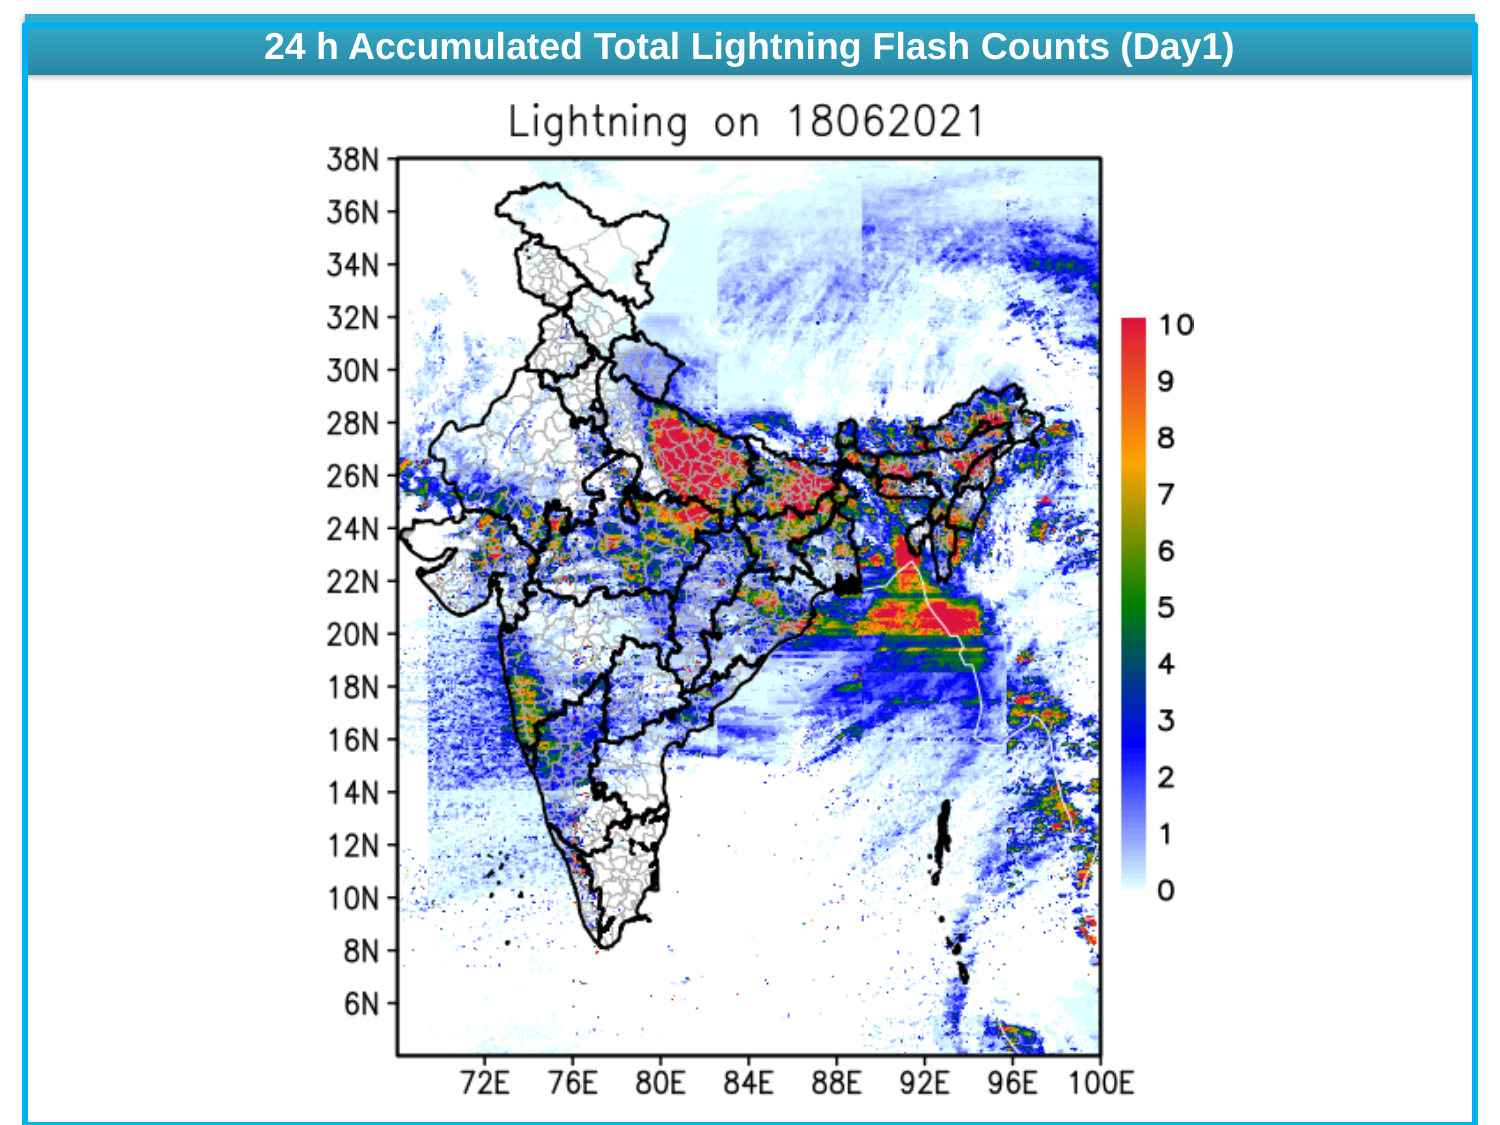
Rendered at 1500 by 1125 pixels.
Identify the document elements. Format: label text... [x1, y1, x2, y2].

picture [326, 103, 1194, 1097]
text_box [23, 23, 1477, 1125]
text_box 24 h Accumulated Total Lightning Flash Counts (Day1) [24, 14, 1475, 23]
